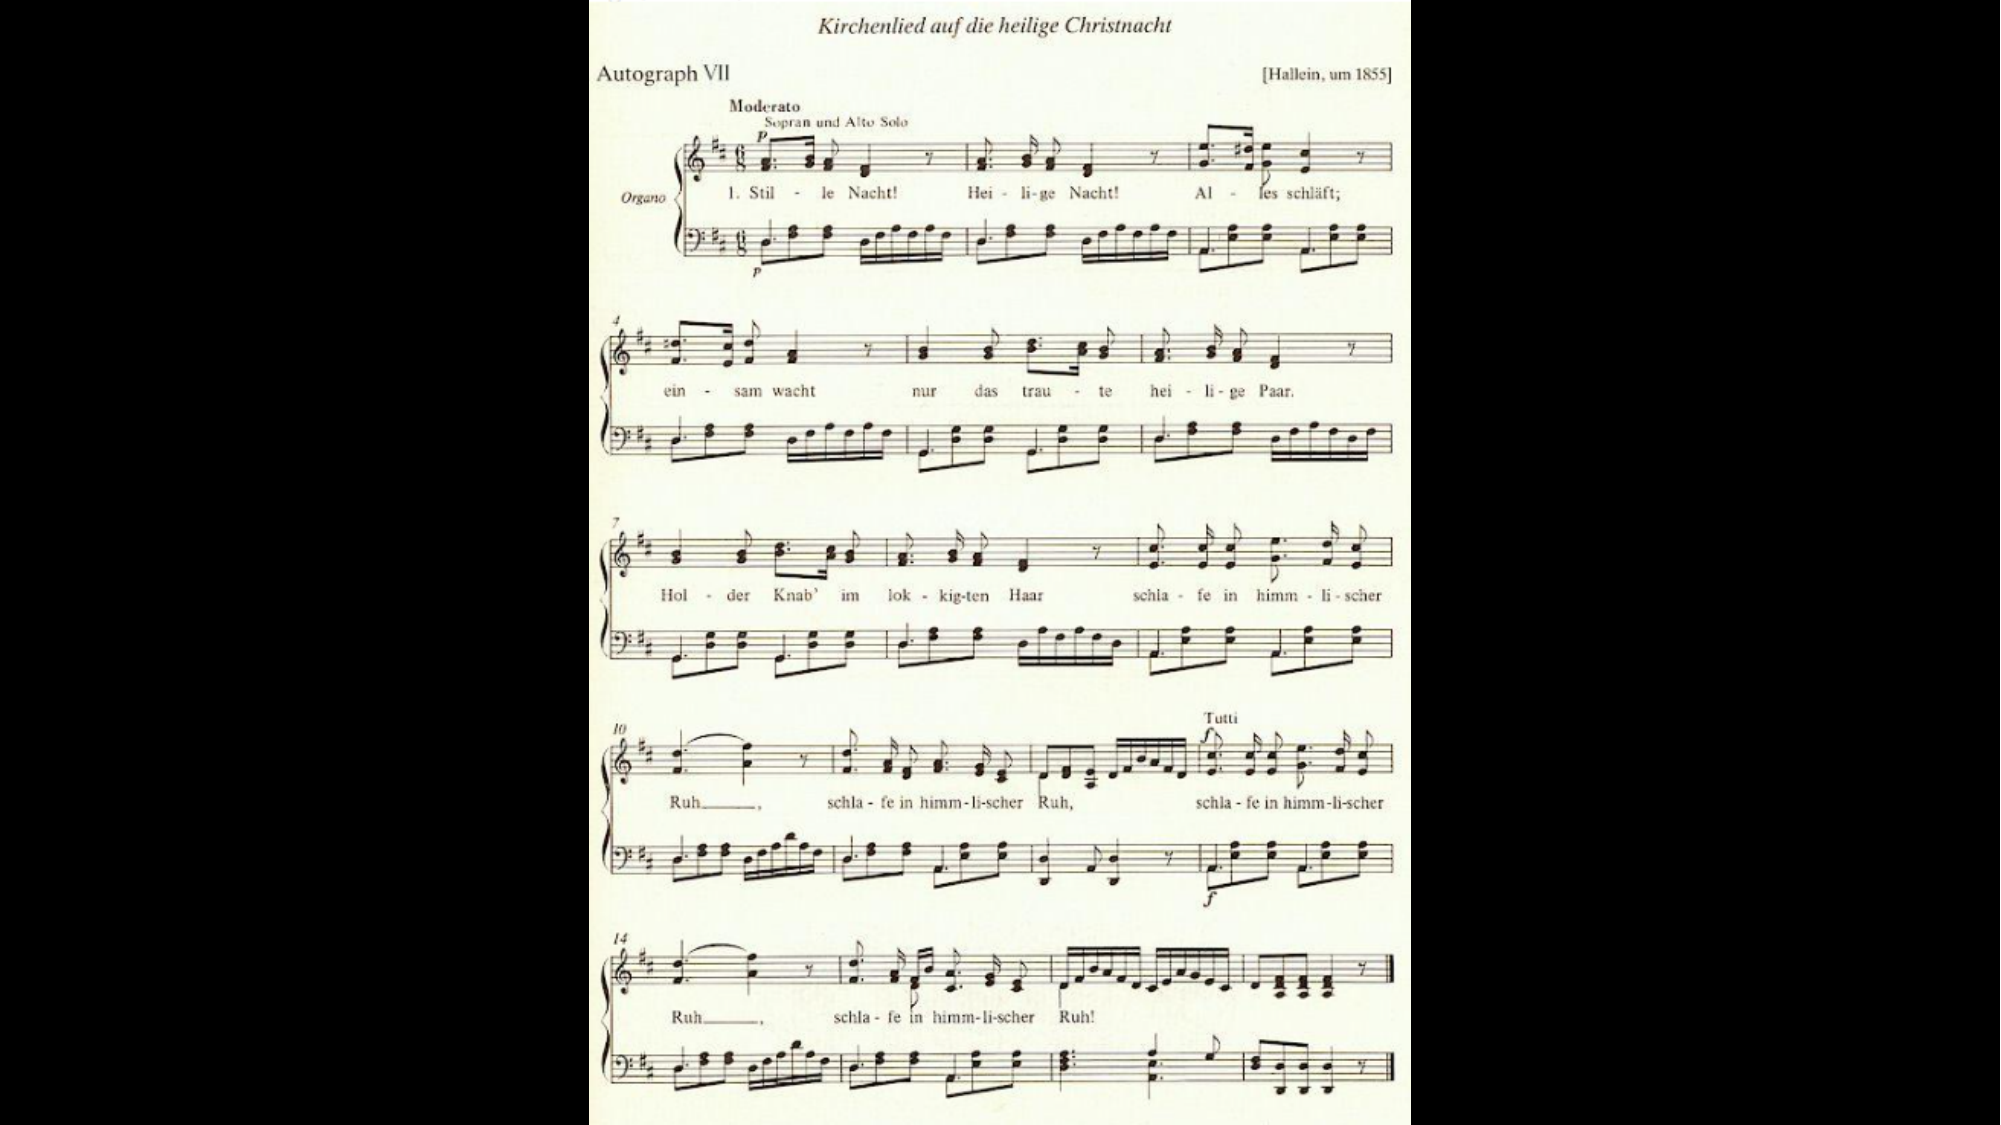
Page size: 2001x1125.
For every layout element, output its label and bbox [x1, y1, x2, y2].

picture [589, 0, 1411, 1125]
